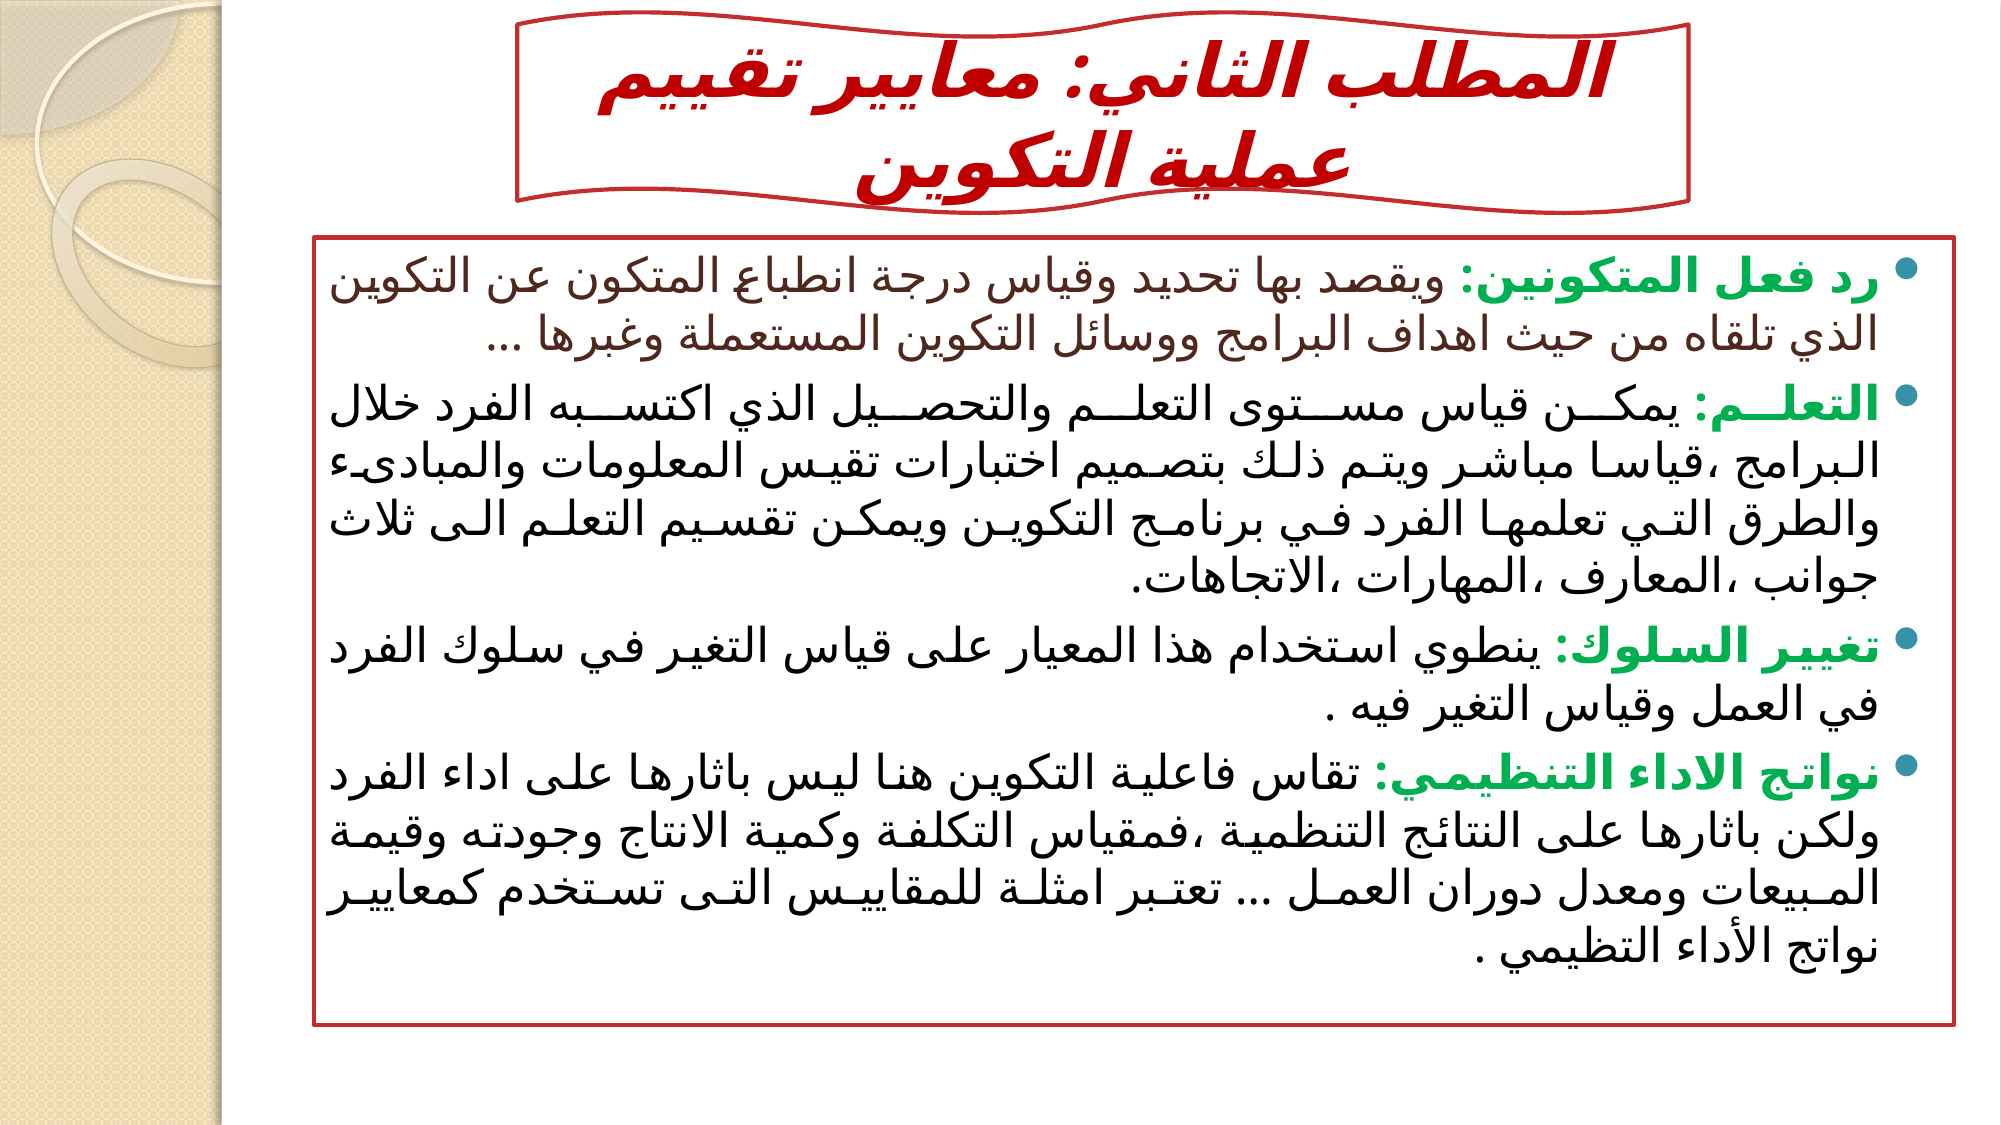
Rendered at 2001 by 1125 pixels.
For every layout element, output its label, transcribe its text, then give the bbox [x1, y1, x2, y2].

list رد فعل المتكونين: ويقصد بها تحديد وقياس درجة انطباع المتكون عن التكوين الذي تلقاه من حيث اهداف البرامج ووسائل التكوين المستعملة وغبرها ... التعلم: يمكن قياس مستوى التعلم والتحصيل الذي اكتسبه الفرد خلال البرامج ،قياسا مباشر ويتم ذلك بتصميم اختبارات تقيس المعلومات والمبادىء والطرق التي تعلمها الفرد في برنامج التكوين ويمكن تقسيم التعلم الى ثلاث جوانب ،المعارف ،المهارات ،الاتجاهات. تغيير السلوك: ينطوي استخدام هذا المعيار على قياس التغير في سلوك الفرد في العمل وقياس التغير فيه . نواتج الاداء التنظيمي: تقاس فاعلية التكوين هنا ليس باثارها على اداء الفرد ولكن باثارها على النتائج التنظمية ،فمقياس التكلفة وكمية الانتاج وجودته وقيمة المبيعات ومعدل دوران العمل ... تعتبر امثلة للمقاييس التى تستخدم كمعايير نواتج الأداء التظيمي . [312, 235, 1956, 1027]
text_box المطلب الثاني: معايير تقييم عملية التكوين [515, 10, 1691, 216]
